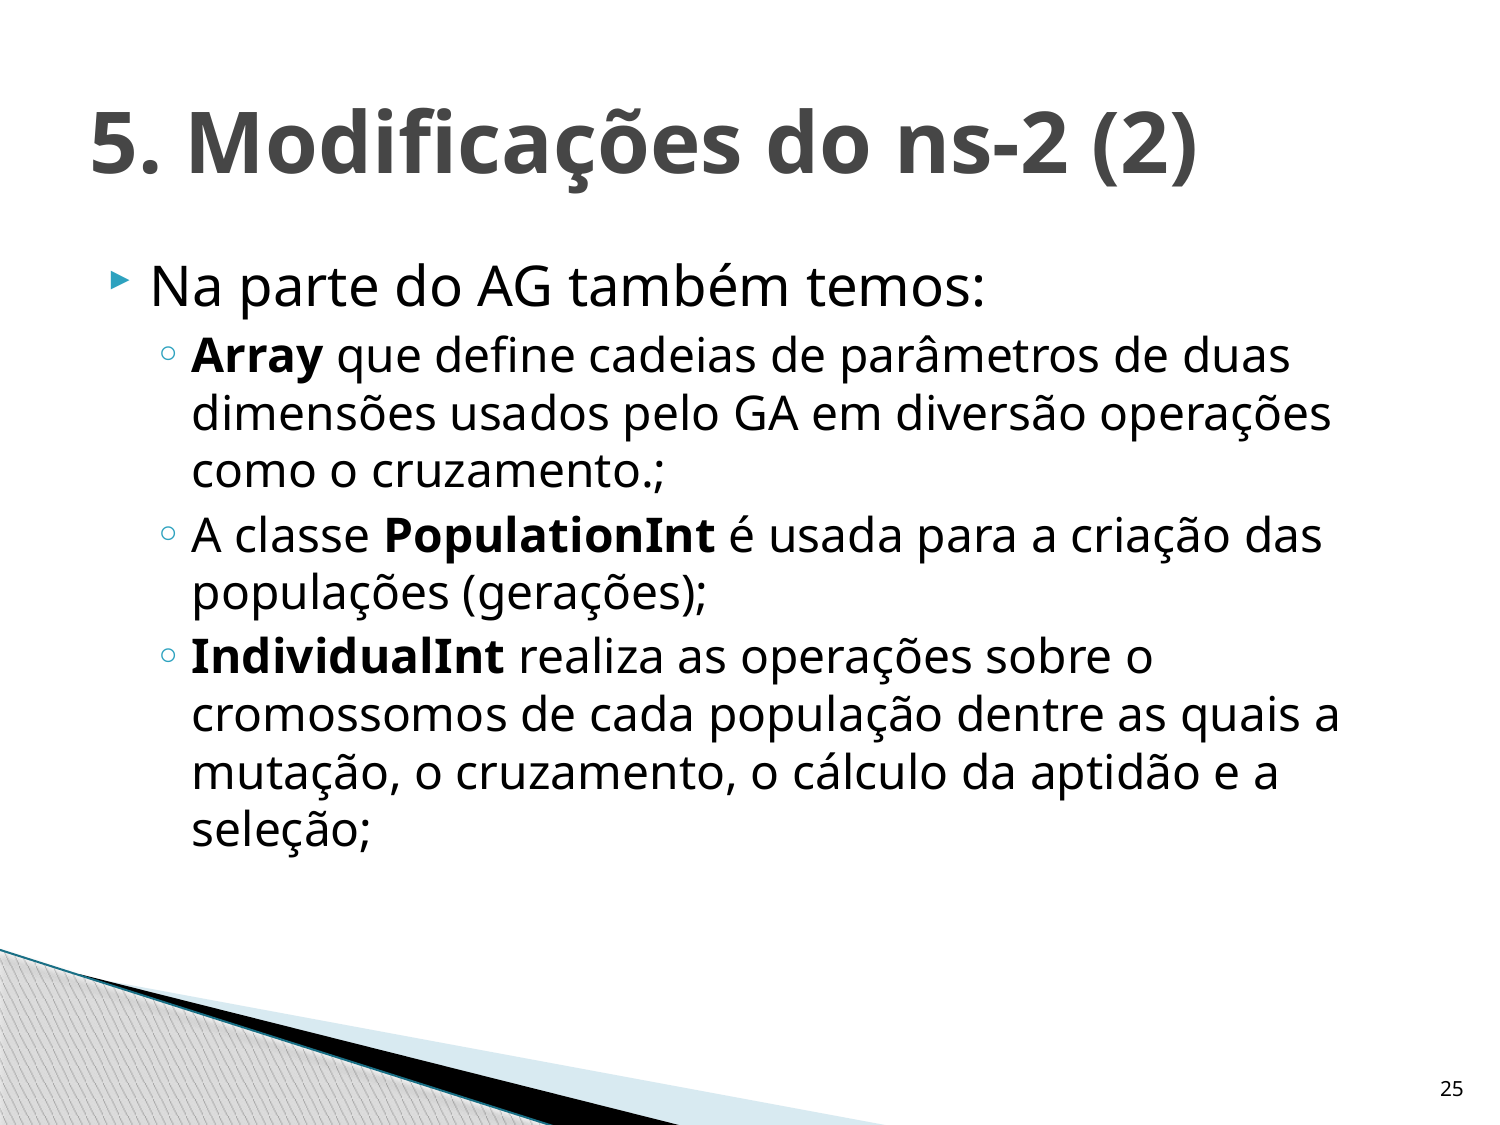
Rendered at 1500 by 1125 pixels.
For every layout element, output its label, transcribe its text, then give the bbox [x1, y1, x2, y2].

title 5. Modificações do ns-2 (2) [75, 45, 1425, 233]
list Na parte do AG também temos: Array que define cadeias de parâmetros de duas dimensões usados pelo GA em diversão operações como o cruzamento.; A classe PopulationInt é usada para a criação das populações (gerações); IndividualInt realiza as operações sobre o cromossomos de cada população dentre as quais a mutação, o cruzamento, o cálculo da aptidão e a seleção; [75, 243, 1425, 986]
slide_number 25 [1418, 1051, 1479, 1112]
